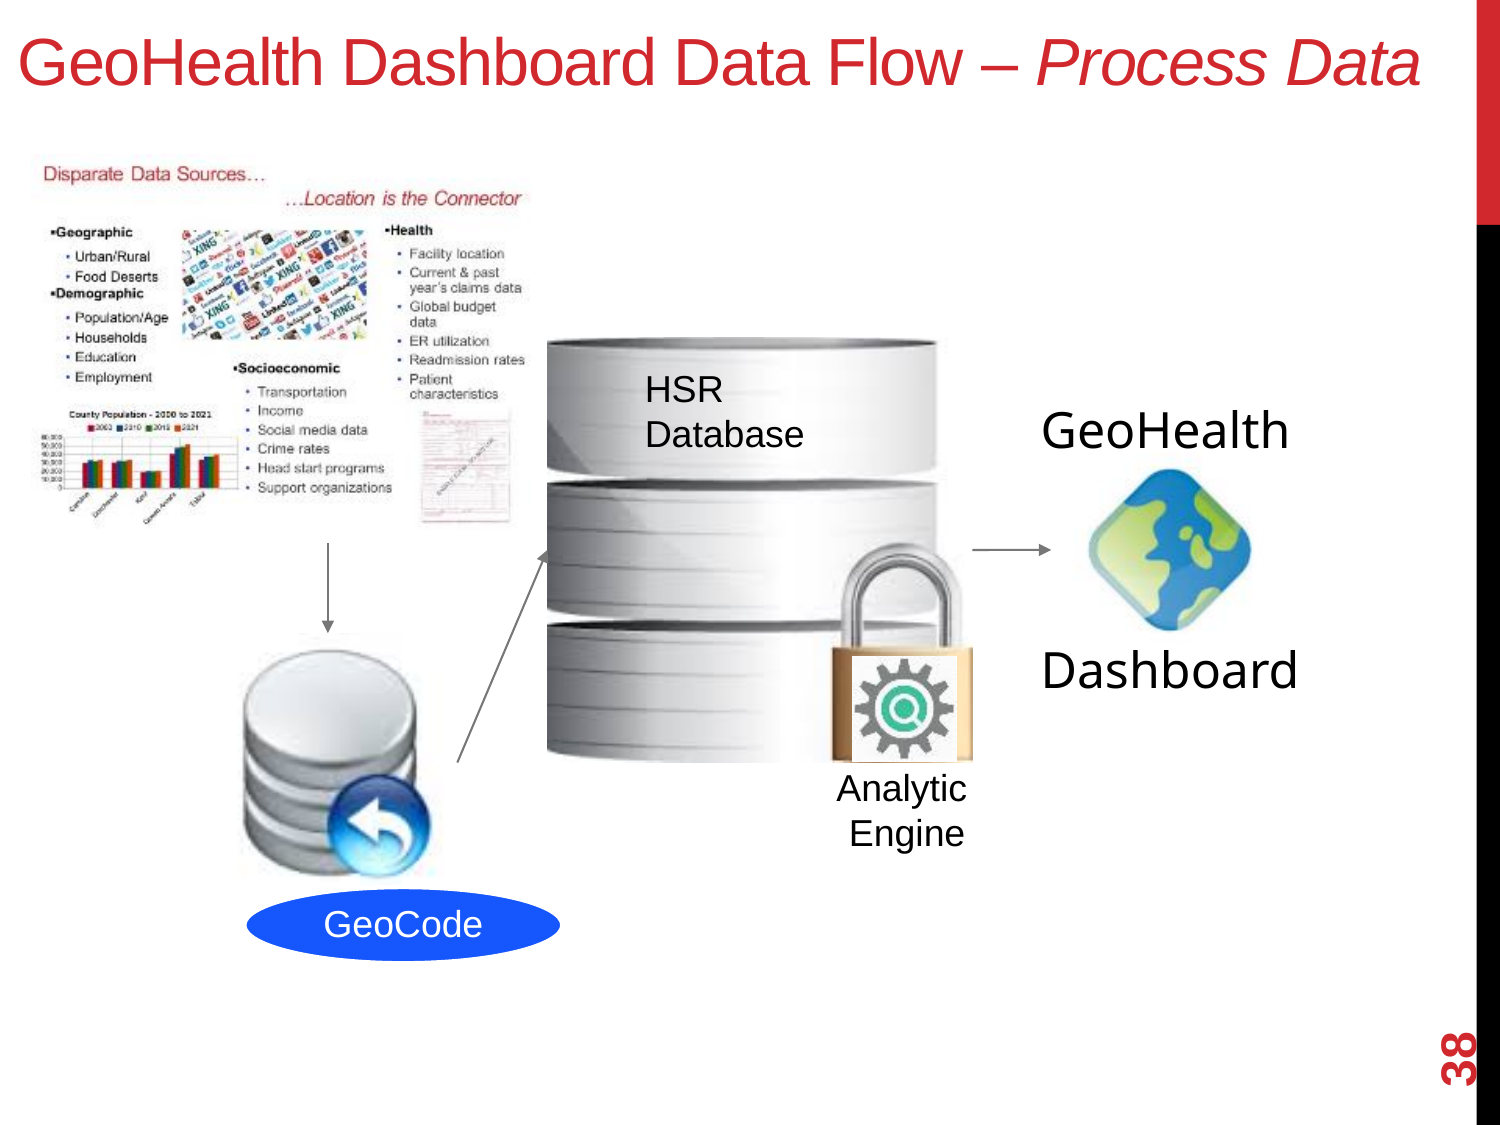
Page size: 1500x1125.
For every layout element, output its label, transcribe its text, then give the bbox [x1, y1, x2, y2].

picture [30, 153, 534, 547]
picture [197, 632, 458, 893]
picture [546, 336, 973, 763]
text_box GeoCode [241, 887, 565, 966]
text_box Analytic Engine [821, 756, 993, 862]
slide_number 38 [1426, 887, 1486, 1103]
picture [1064, 443, 1277, 656]
text_box GeoHealth Dashboard Data Flow – Process Data [2, 2, 1479, 107]
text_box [456, 549, 548, 763]
text_box GeoHealth Dashboard [1025, 390, 1315, 706]
